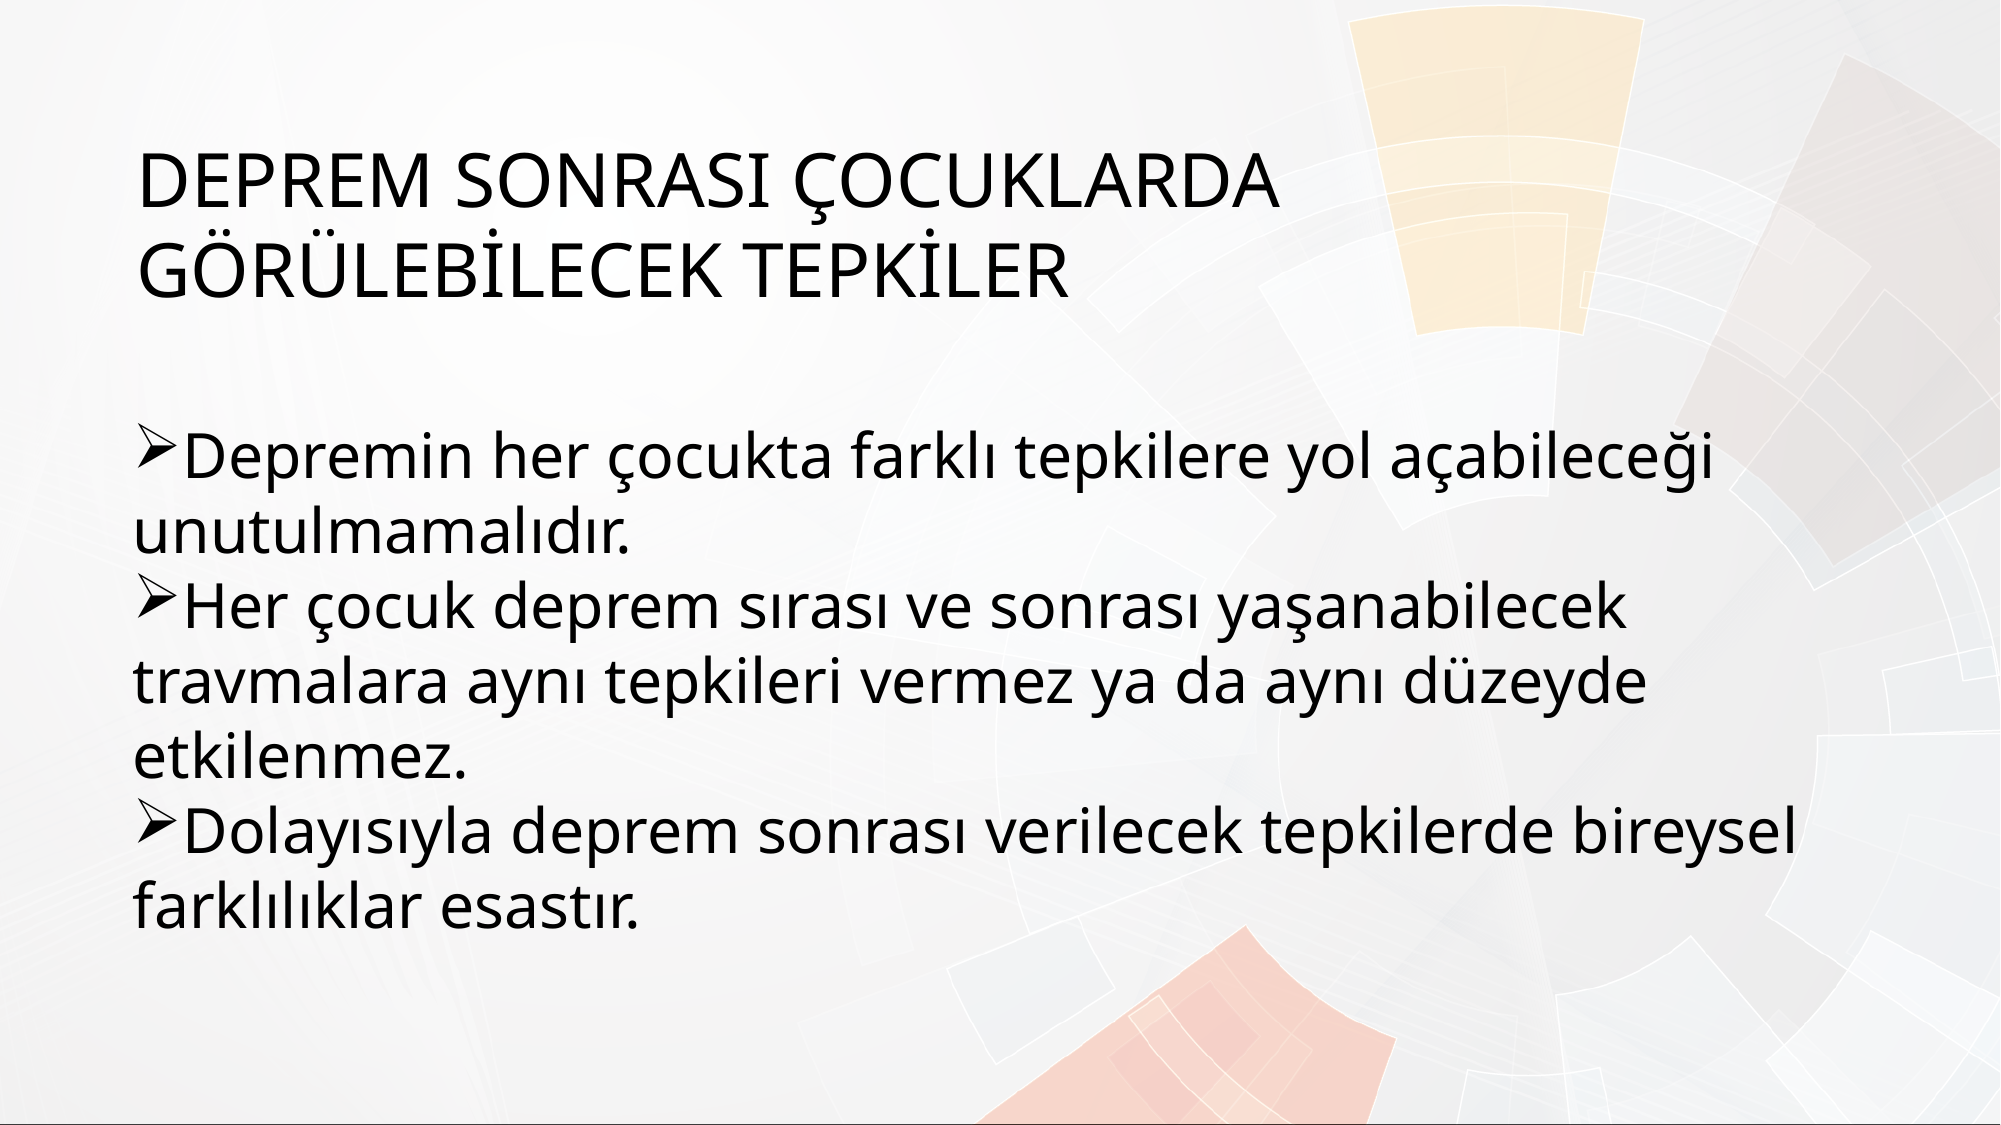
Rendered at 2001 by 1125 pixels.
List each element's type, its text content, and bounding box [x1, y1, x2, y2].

picture [0, 0, 2001, 1125]
text_box Depremin her çocukta farklı tepkilere yol açabileceği unutulmamalıdır. Her çocuk deprem sırası ve sonrası yaşanabilecek travmalara aynı tepkileri vermez ya da aynı düzeyde etkilenmez. Dolayısıyla deprem sonrası verilecek tepkilerde bireysel farklılıklar esastır. [117, 408, 1969, 949]
text_box DEPREM SONRASI ÇOCUKLARDA GÖRÜLEBİLECEK TEPKİLER [121, 125, 1323, 321]
